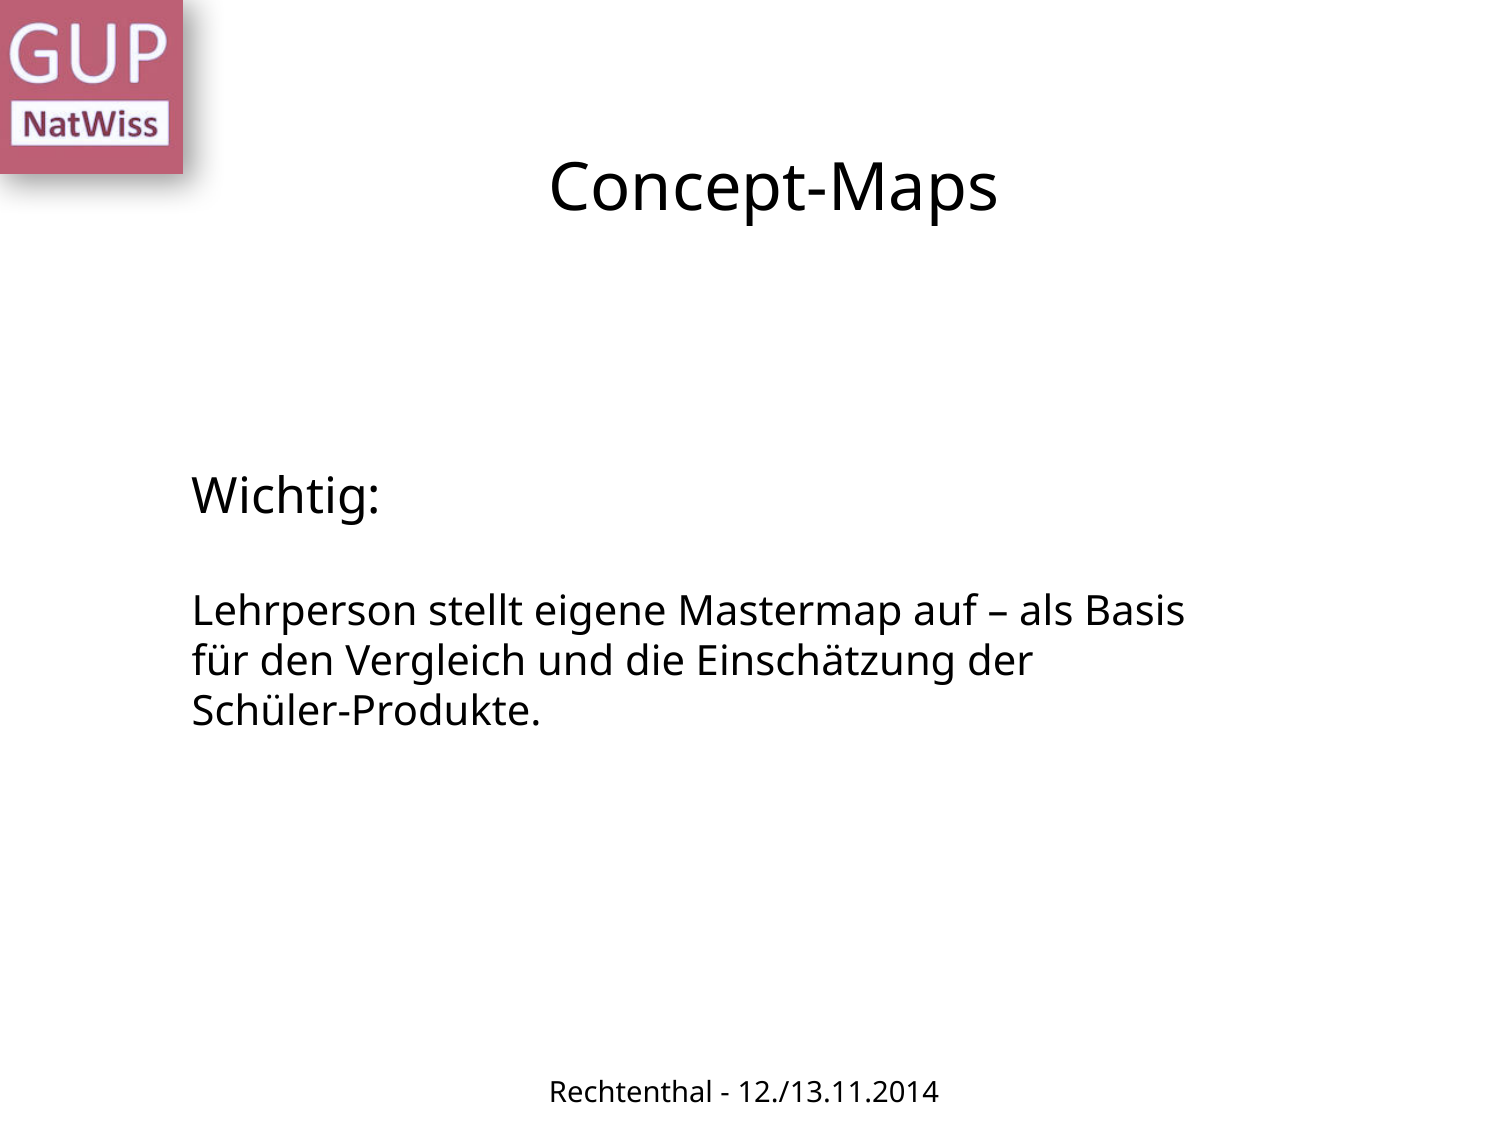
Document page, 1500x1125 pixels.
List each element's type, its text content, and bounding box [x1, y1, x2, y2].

title Concept-Maps [136, 89, 1412, 278]
text_box Wichtig: Lehrperson stellt eigene Mastermap auf – als Basis für den Vergleich und die Einschätzung der Schüler-Produkte. [176, 456, 1258, 741]
footer Rechtenthal - 12./13.11.2014 [300, 1066, 1188, 1125]
picture [0, 0, 184, 175]
